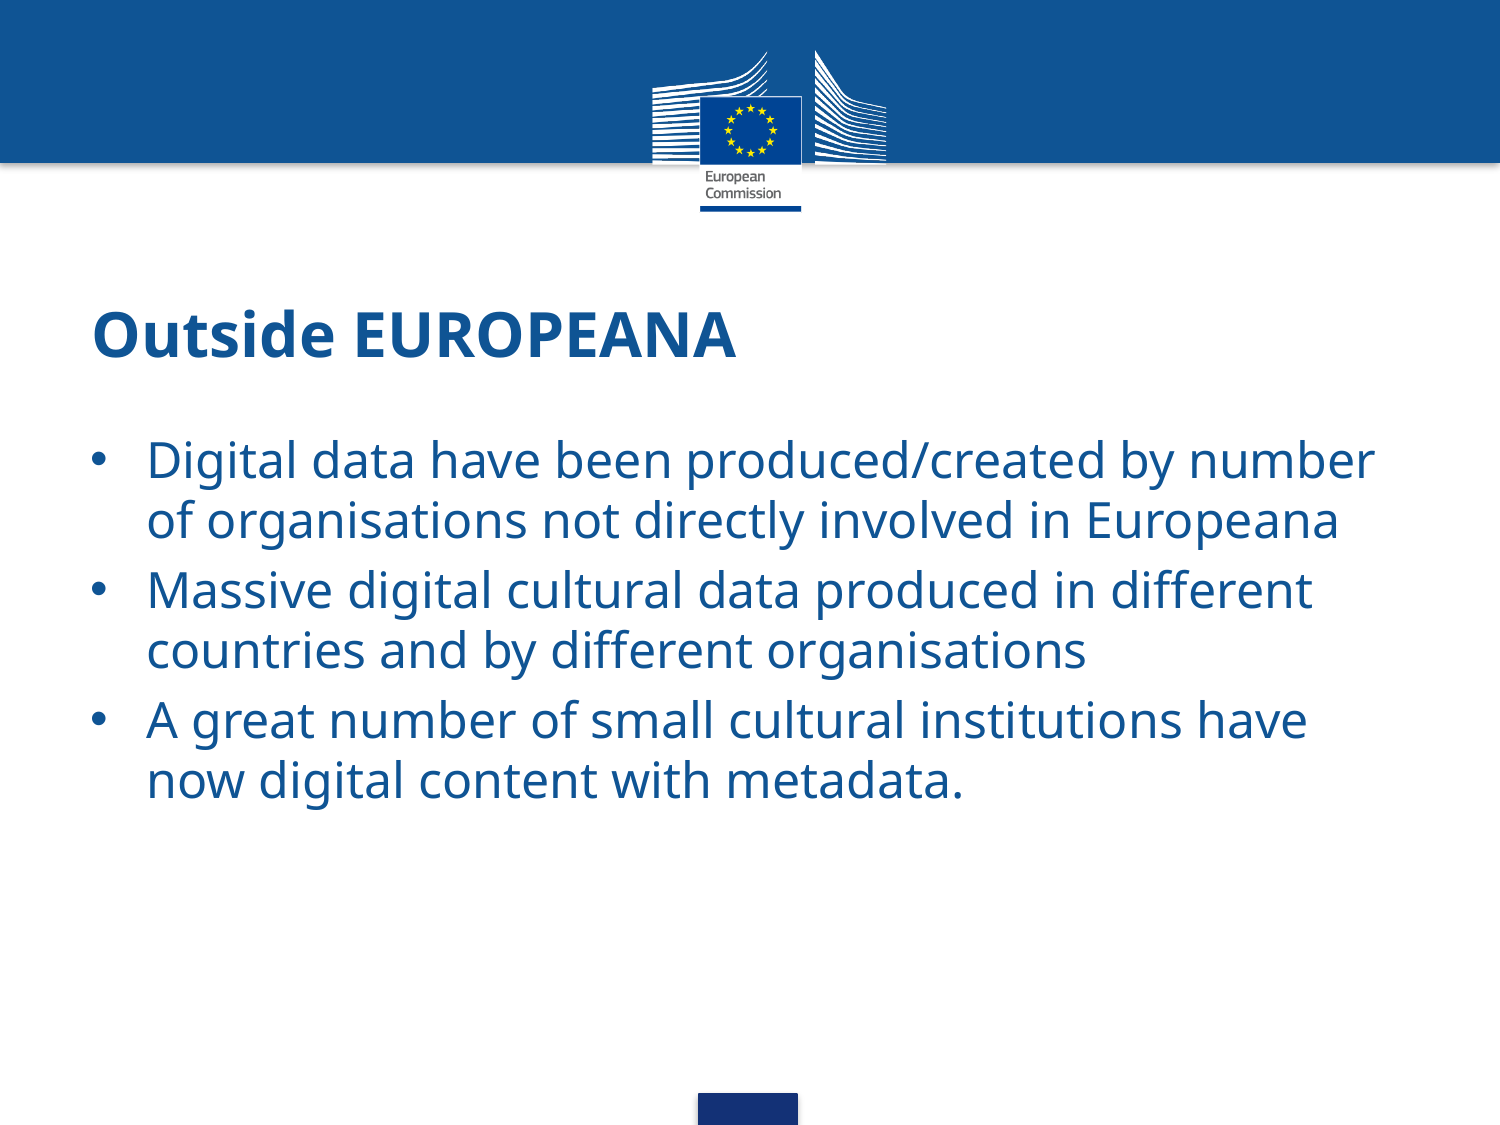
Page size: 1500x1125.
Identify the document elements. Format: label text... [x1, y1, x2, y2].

title Outside EUROPEANA [76, 255, 1428, 410]
list Digital data have been produced/created by number of organisations not directly involved in Europeana Massive digital cultural data produced in different countries and by different organisations A great number of small cultural institutions have now digital content with metadata. [74, 420, 1426, 1018]
